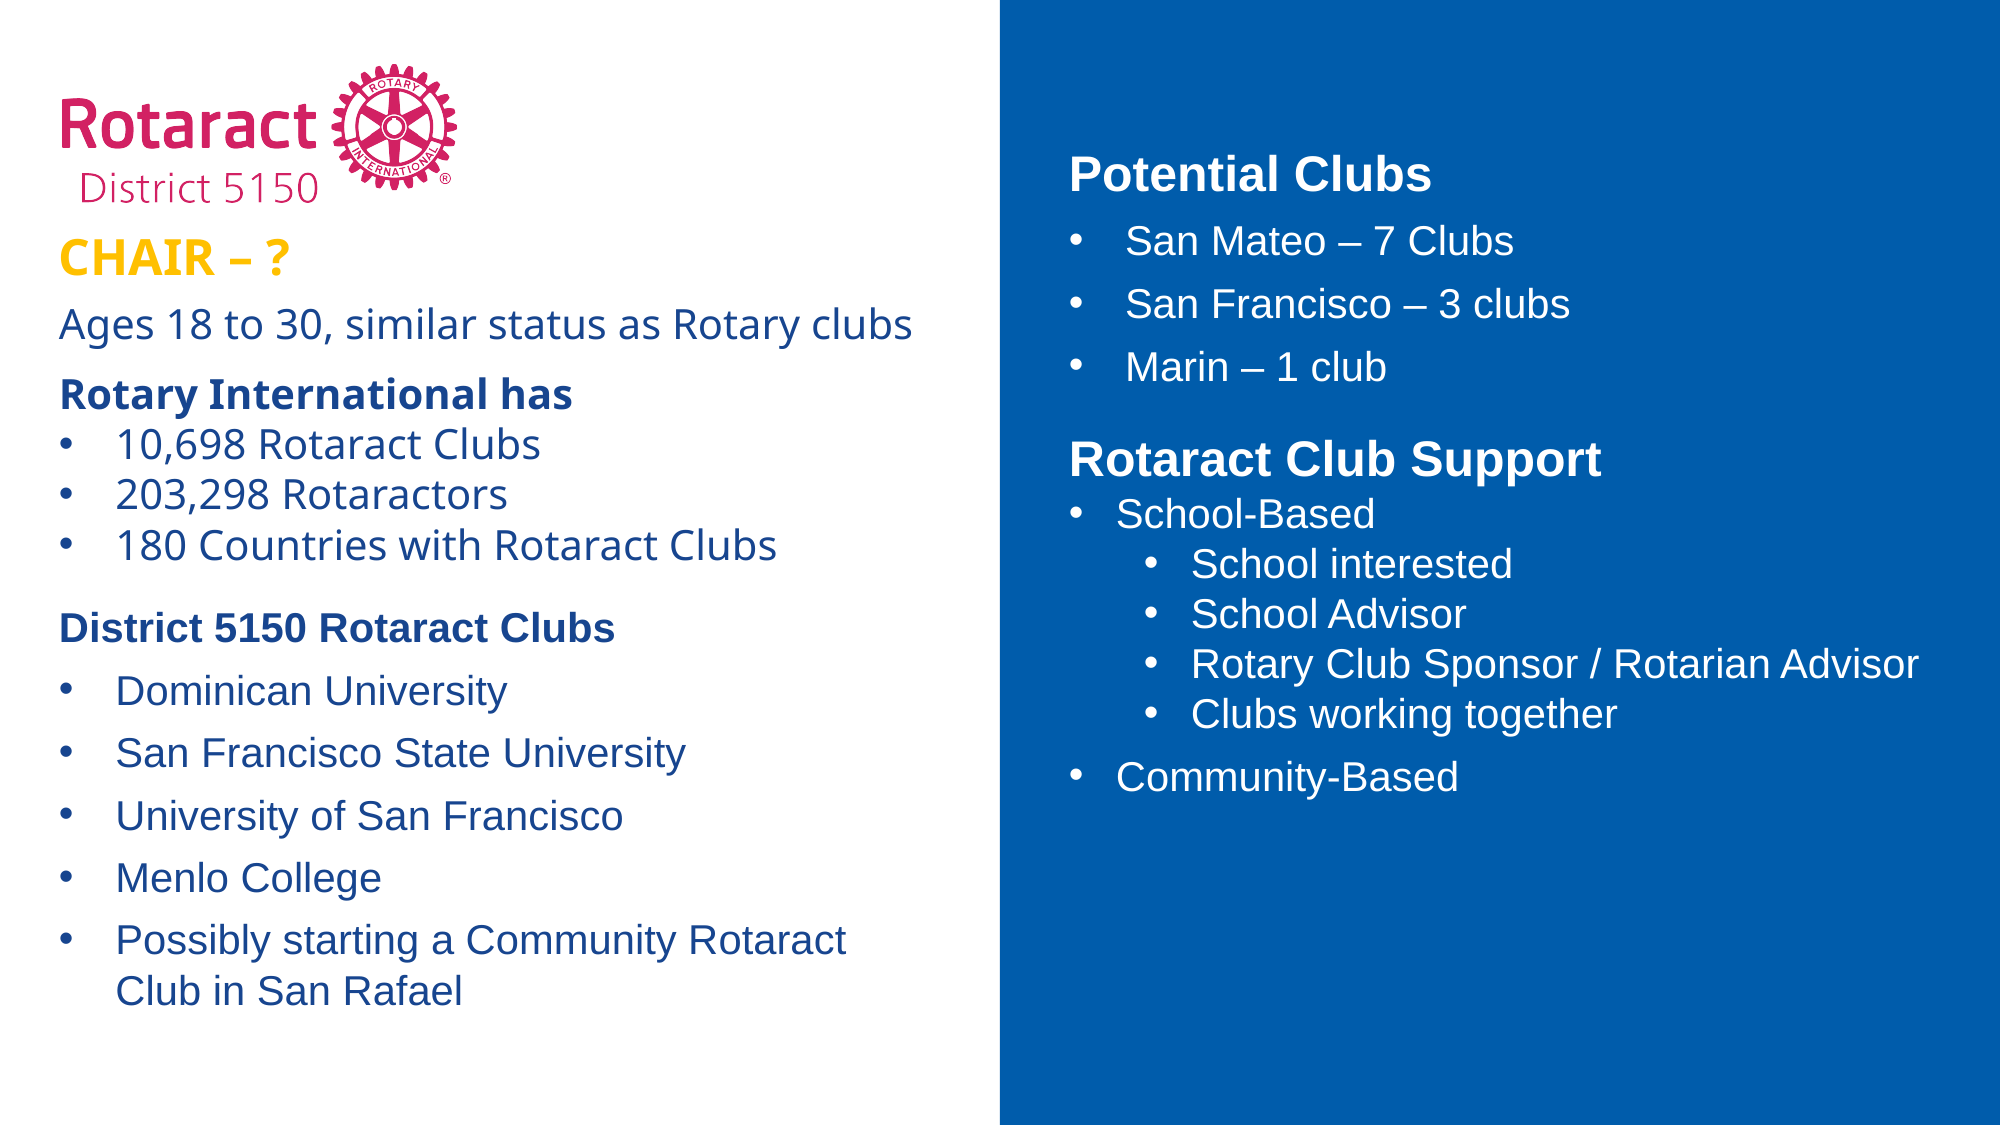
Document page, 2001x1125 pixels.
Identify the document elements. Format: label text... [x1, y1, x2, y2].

text_box Potential Clubs San Mateo – 7 Clubs San Francisco – 3 clubs Marin – 1 club Rotaract Club Support School-Based School interested School Advisor Rotary Club Sponsor / Rotarian Advisor Clubs working together Community-Based [1054, 134, 1956, 807]
picture [44, 50, 468, 219]
text_box CHAIR – ? Ages 18 to 30, similar status as Rotary clubs Rotary International has 10,698 Rotaract Clubs 203,298 Rotaractors 180 Countries with Rotaract Clubs District 5150 Rotaract Clubs Dominican University San Francisco State University University of San Francisco Menlo College Possibly starting a Community Rotaract Club in San Rafael [44, 218, 958, 1021]
